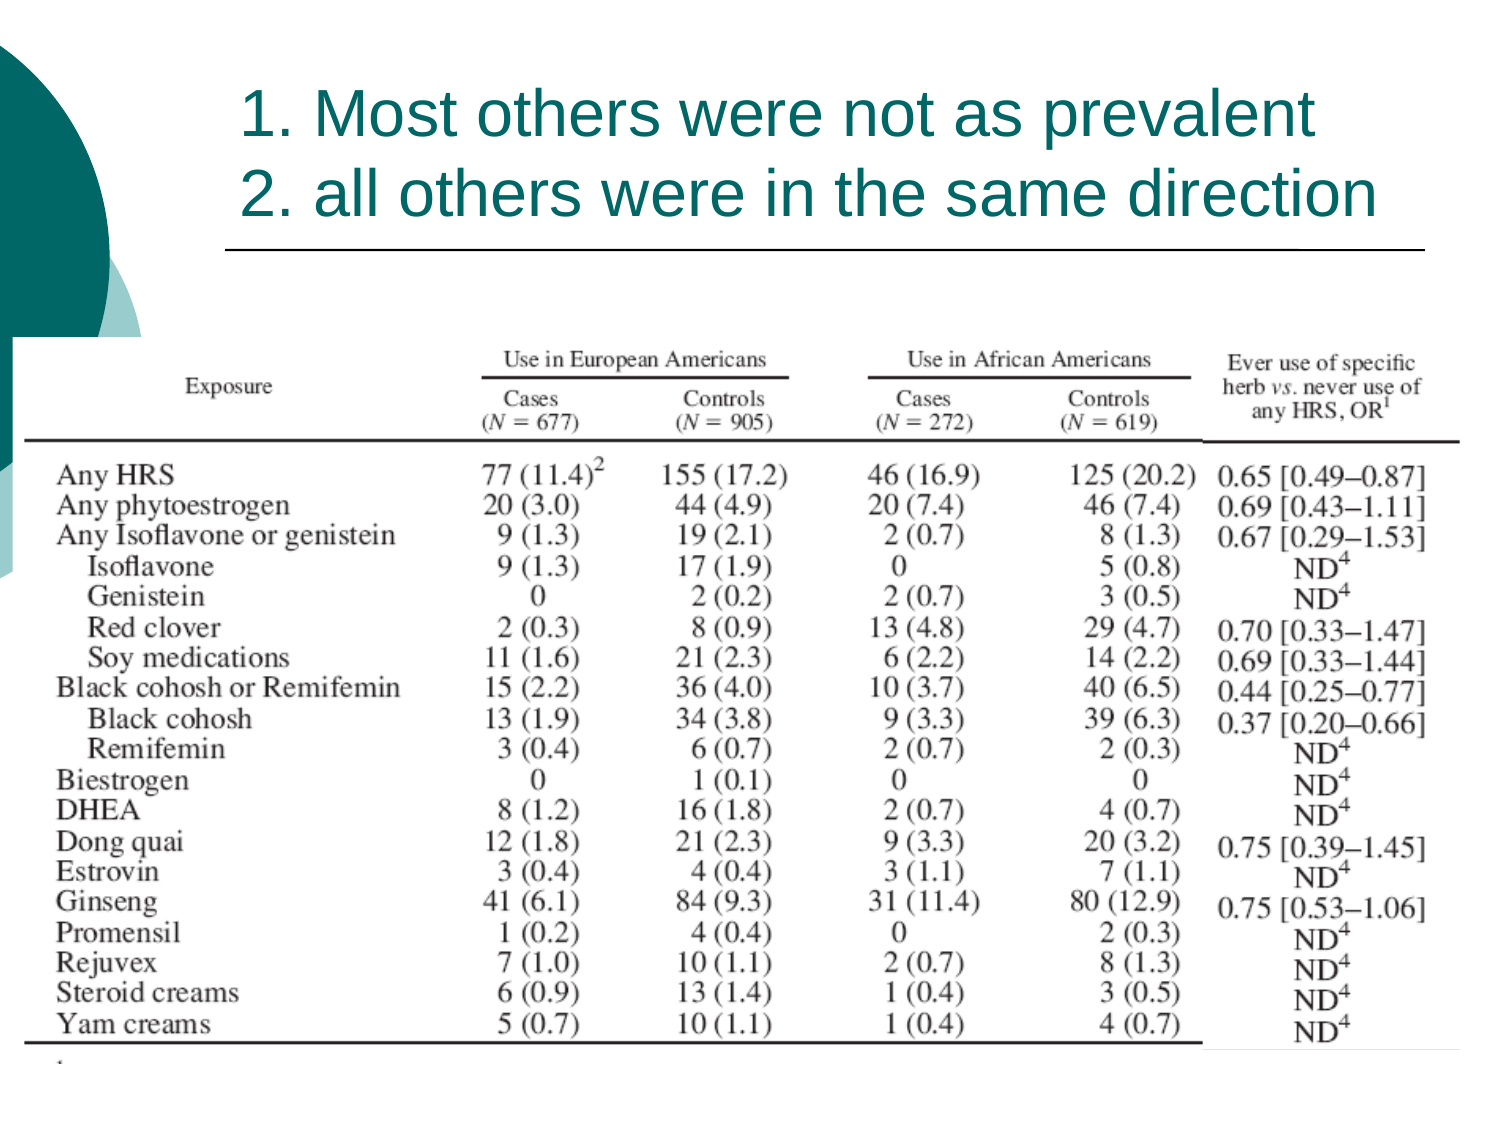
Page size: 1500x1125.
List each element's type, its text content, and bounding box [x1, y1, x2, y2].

title 1. Most others were not as prevalent 2. all others were in the same direction [224, 49, 1425, 237]
picture [12, 337, 1500, 1064]
